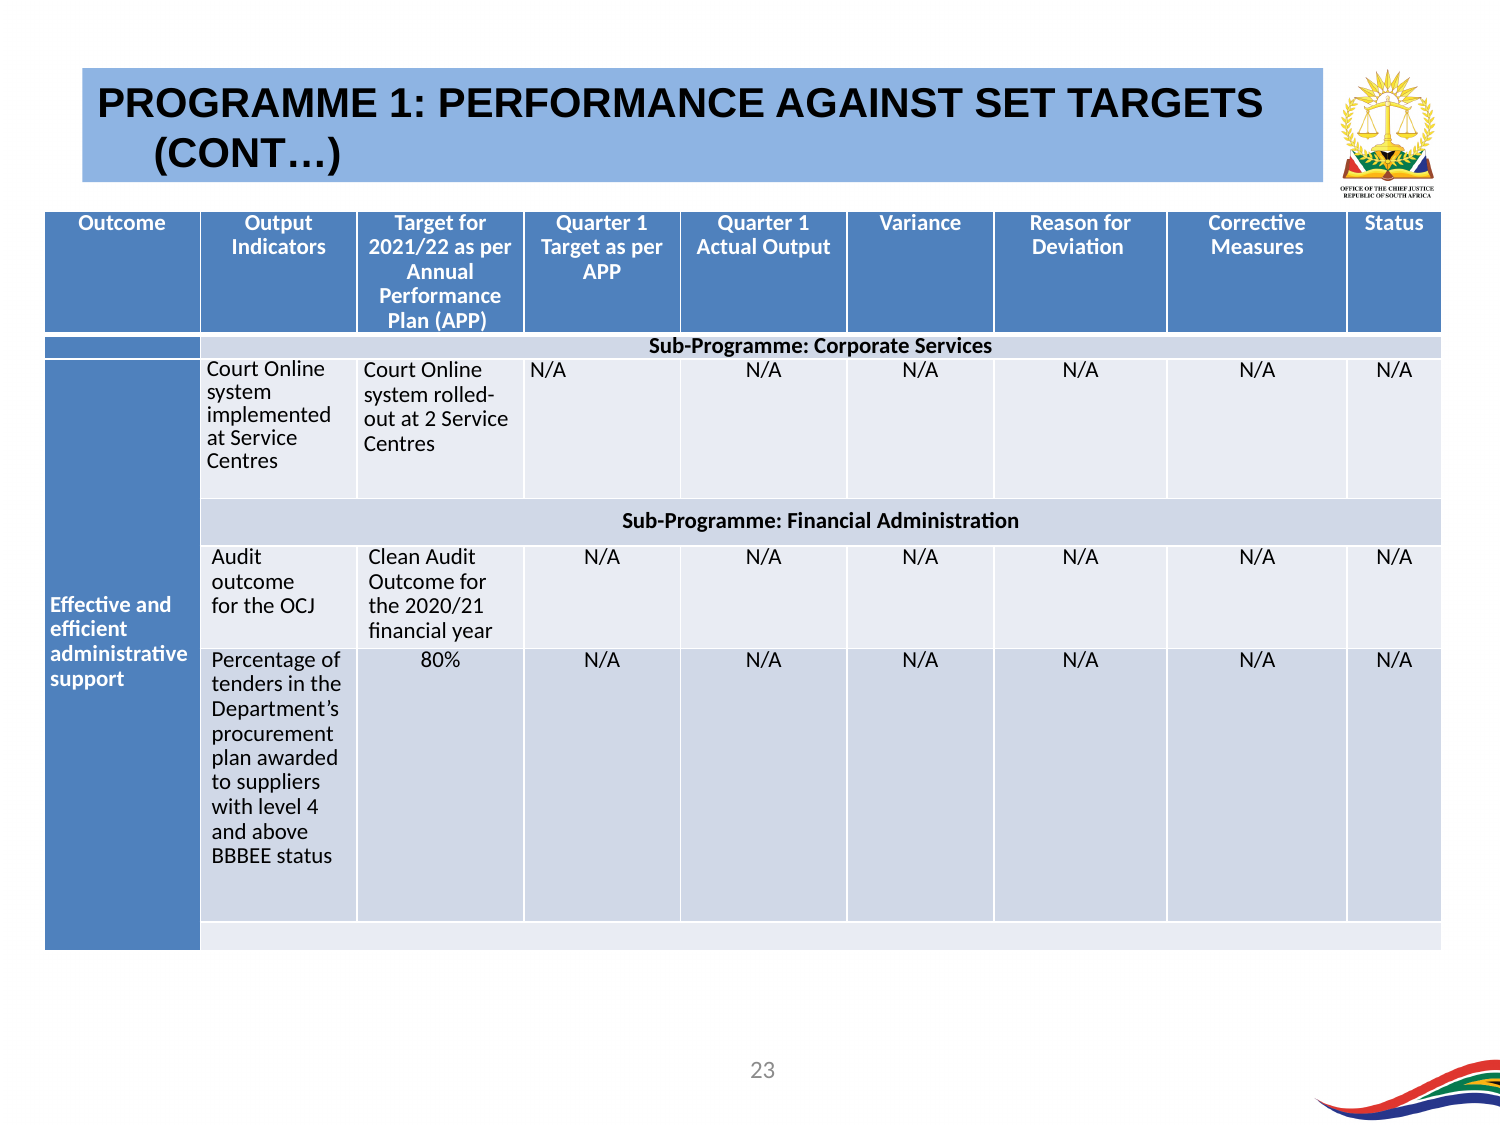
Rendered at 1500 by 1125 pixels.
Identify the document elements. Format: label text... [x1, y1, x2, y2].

table_cell Court Online system implemented at Service Centres [201, 360, 356, 498]
table_cell N/A [995, 547, 1166, 648]
table_header Status [1348, 212, 1441, 332]
table_header Outcome [45, 212, 200, 332]
table_cell N/A [1168, 360, 1346, 498]
table_cell N/A [681, 360, 846, 498]
table_cell N/A [1168, 649, 1346, 921]
table_header Target for 2021/22 as per Annual Performance Plan (APP) [358, 212, 523, 332]
table_cell N/A [995, 360, 1166, 498]
table_cell N/A [1168, 547, 1346, 648]
table_cell N/A [848, 360, 993, 498]
table_cell N/A [995, 649, 1166, 921]
slide_number 23 [715, 1039, 791, 1099]
table_header Output Indicators [201, 212, 356, 332]
table_cell Clean Audit Outcome for the 2020/21 financial year [358, 547, 523, 648]
table_cell N/A [848, 649, 993, 921]
table_cell N/A [681, 649, 846, 921]
table_cell Audit outcome for the OCJ [201, 547, 356, 648]
table_cell N/A [525, 649, 680, 921]
table_header Quarter 1 Target as per APP [525, 212, 680, 332]
table_cell Sub-Programme: Corporate Services [201, 337, 1441, 358]
table_cell N/A [848, 547, 993, 648]
text_box PROGRAMME 1: PERFORMANCE AGAINST SET TARGETS (CONT…) [82, 68, 1324, 183]
table_header Variance [848, 212, 993, 332]
table_cell N/A [1348, 360, 1441, 498]
table_cell 80% [358, 649, 523, 921]
table_header Corrective Measures [1168, 212, 1346, 332]
table_cell Effective and efficient administrative support [45, 360, 200, 950]
table_cell N/A [1348, 547, 1441, 648]
table_cell Sub-Programme: Financial Administration [201, 499, 1441, 545]
table_cell N/A [1348, 649, 1441, 921]
table_cell Court Online system rolled-out at 2 Service Centres [358, 360, 523, 498]
table_cell Percentage of tenders in the Department’s procurement plan awarded to suppliers with level 4 and above BBBEE status [201, 649, 356, 921]
table_cell [201, 923, 1441, 950]
table_header Reason for Deviation [995, 212, 1166, 332]
table_header Quarter 1 Actual Output [681, 212, 846, 332]
table_cell N/A [525, 360, 680, 498]
picture [3, 1, 1500, 1125]
table_cell N/A [681, 547, 846, 648]
table_cell N/A [525, 547, 680, 648]
table_cell [45, 337, 200, 358]
